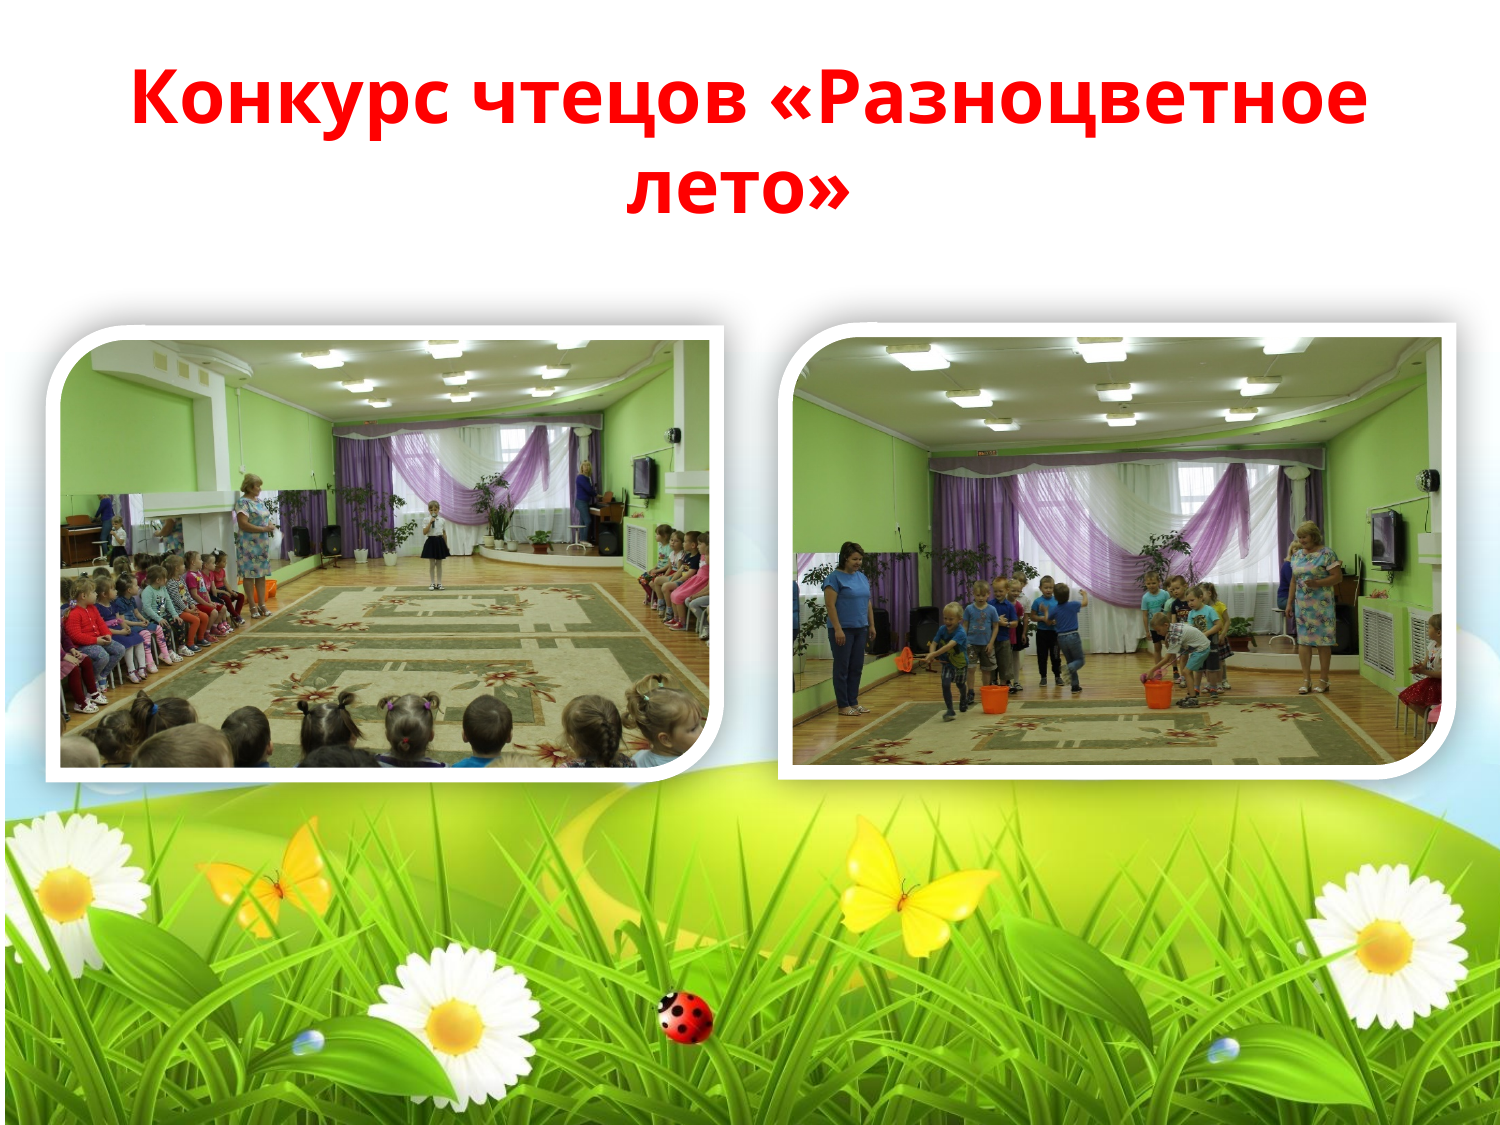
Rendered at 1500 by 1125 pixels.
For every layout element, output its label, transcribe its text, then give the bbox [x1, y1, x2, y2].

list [52, 332, 717, 776]
picture [5, 329, 1500, 1125]
title Конкурс чтецов «Разноцветное лето» [75, 45, 1425, 233]
